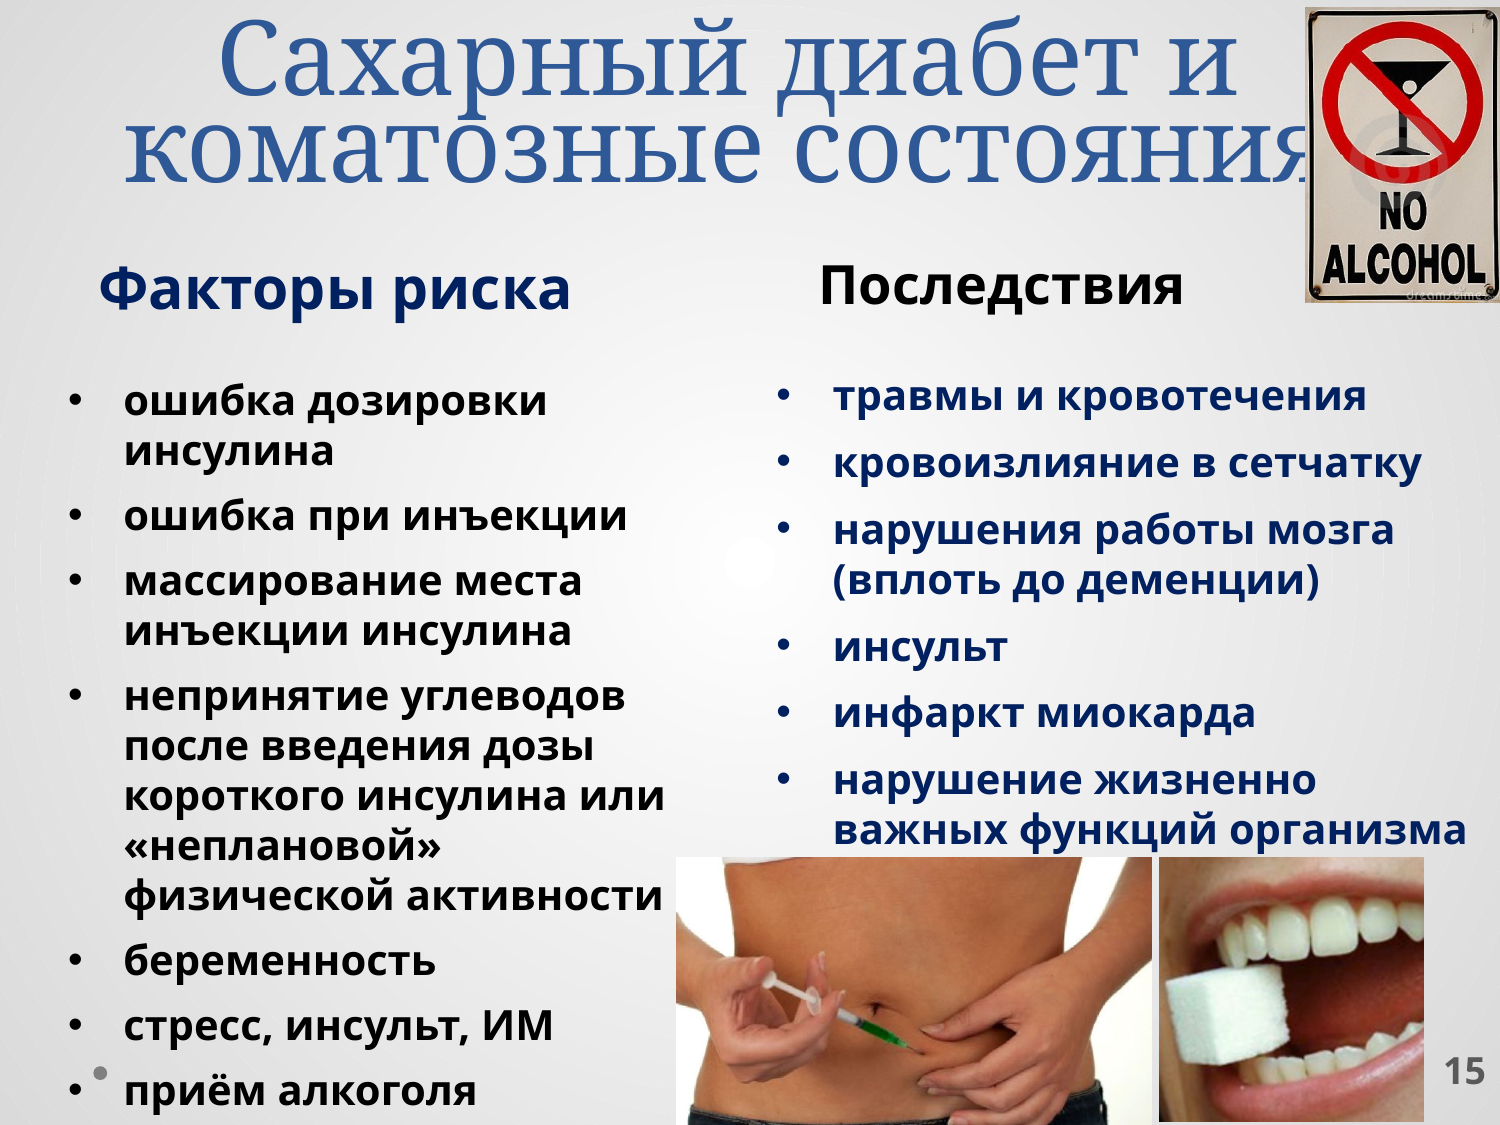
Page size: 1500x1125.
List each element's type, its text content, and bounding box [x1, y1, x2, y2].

picture [1159, 857, 1424, 1122]
text_box Последствия травмы и кровотечения кровоизлияние в сетчатку нарушения работы мозга (вплоть до деменции) инсульт инфаркт миокарда нарушение жизненно важных функций организма [761, 243, 1500, 1125]
title Сахарный диабет и коматозные состояния [53, 0, 1404, 209]
picture [1305, 7, 1500, 303]
picture [676, 857, 1152, 1125]
list Факторы риска ошибка дозировки инсулина ошибка при инъекции массирование места инъекции инсулина непринятие углеводов после введения дозы короткого инсулина или «неплановой» физической активности беременность стресс, инсульт, ИМ приём алкоголя [53, 243, 739, 1125]
